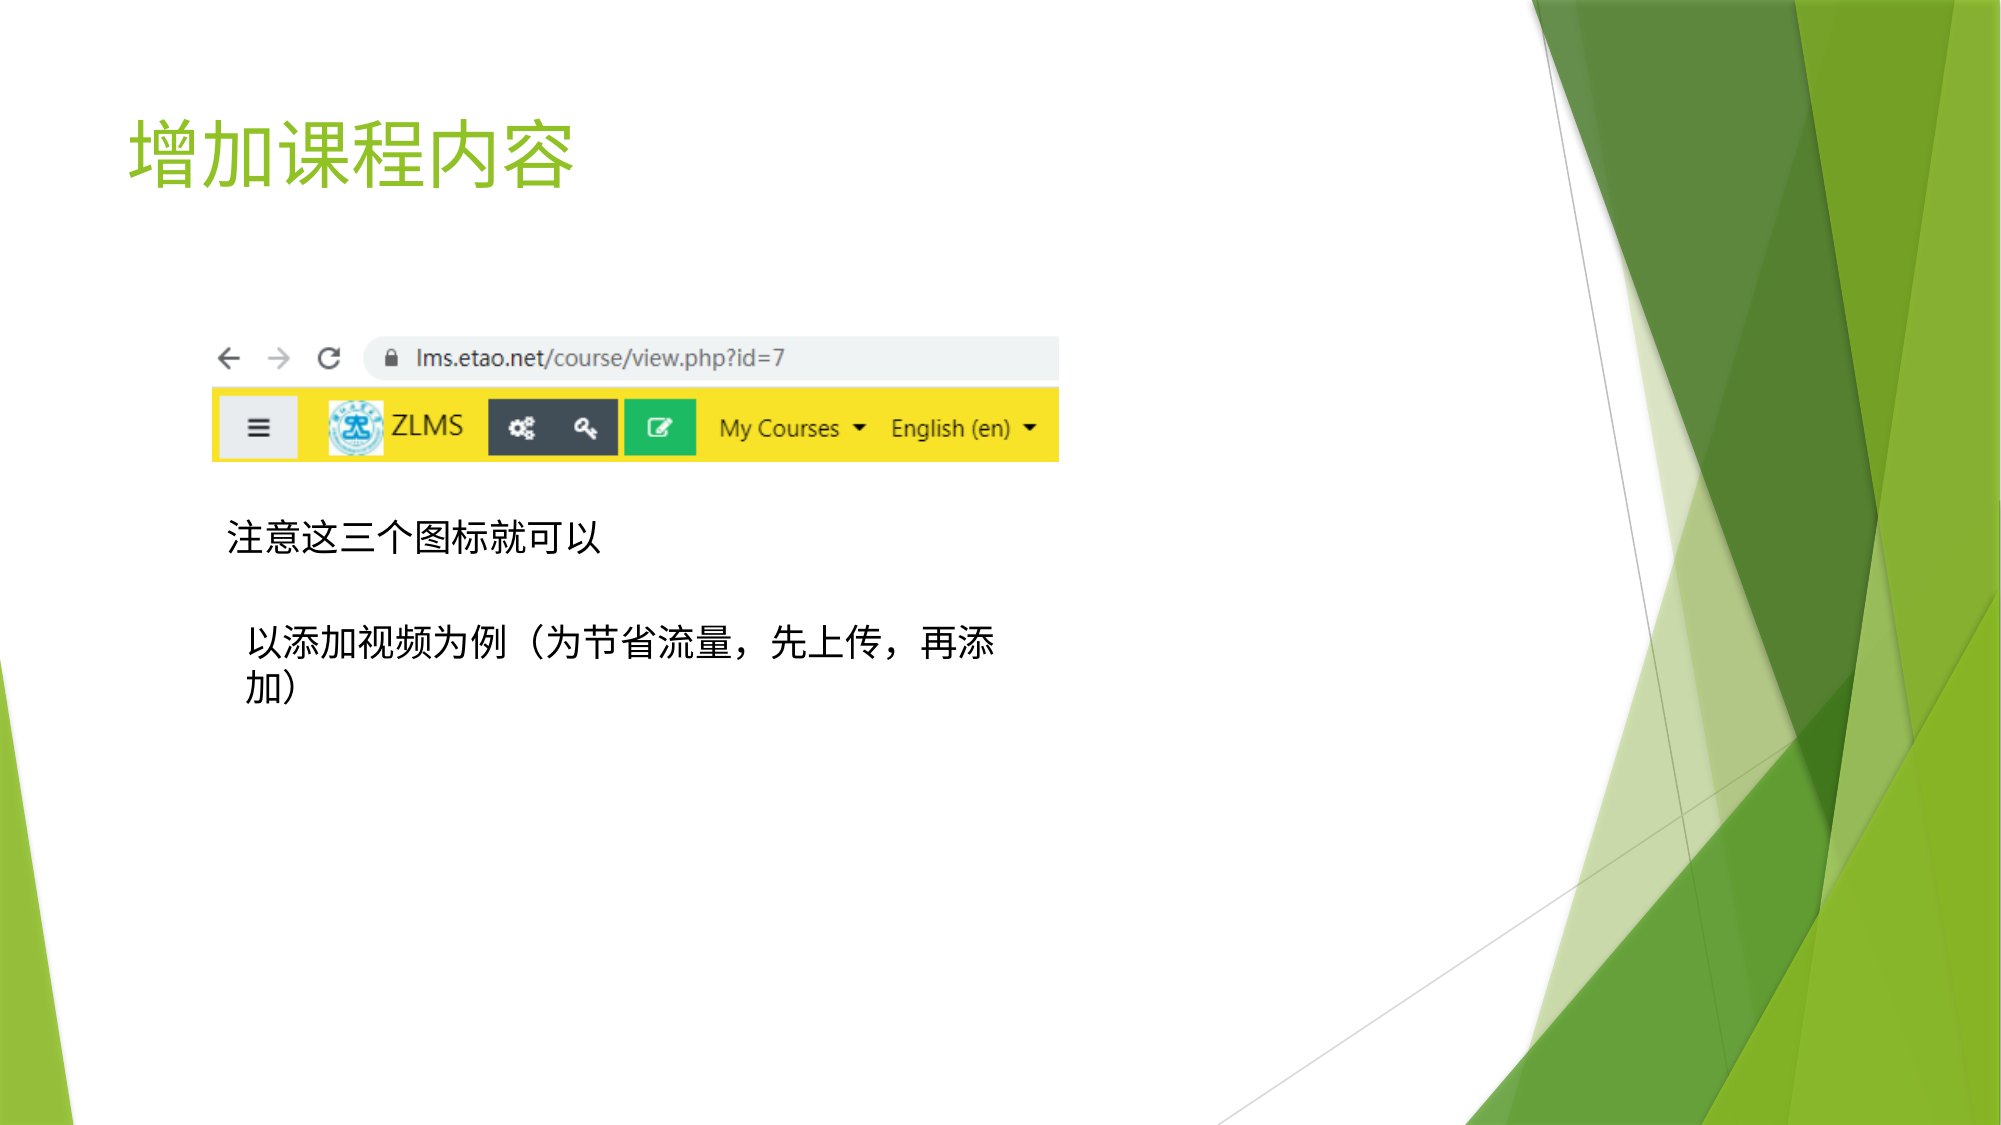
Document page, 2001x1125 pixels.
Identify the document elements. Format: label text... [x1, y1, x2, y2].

text_box 注意这三个图标就可以 [212, 506, 956, 566]
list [211, 334, 1060, 463]
text_box 以添加视频为例（为节省流量，先上传，再添加） [230, 611, 1059, 717]
title 增加课程内容 [111, 99, 1522, 317]
